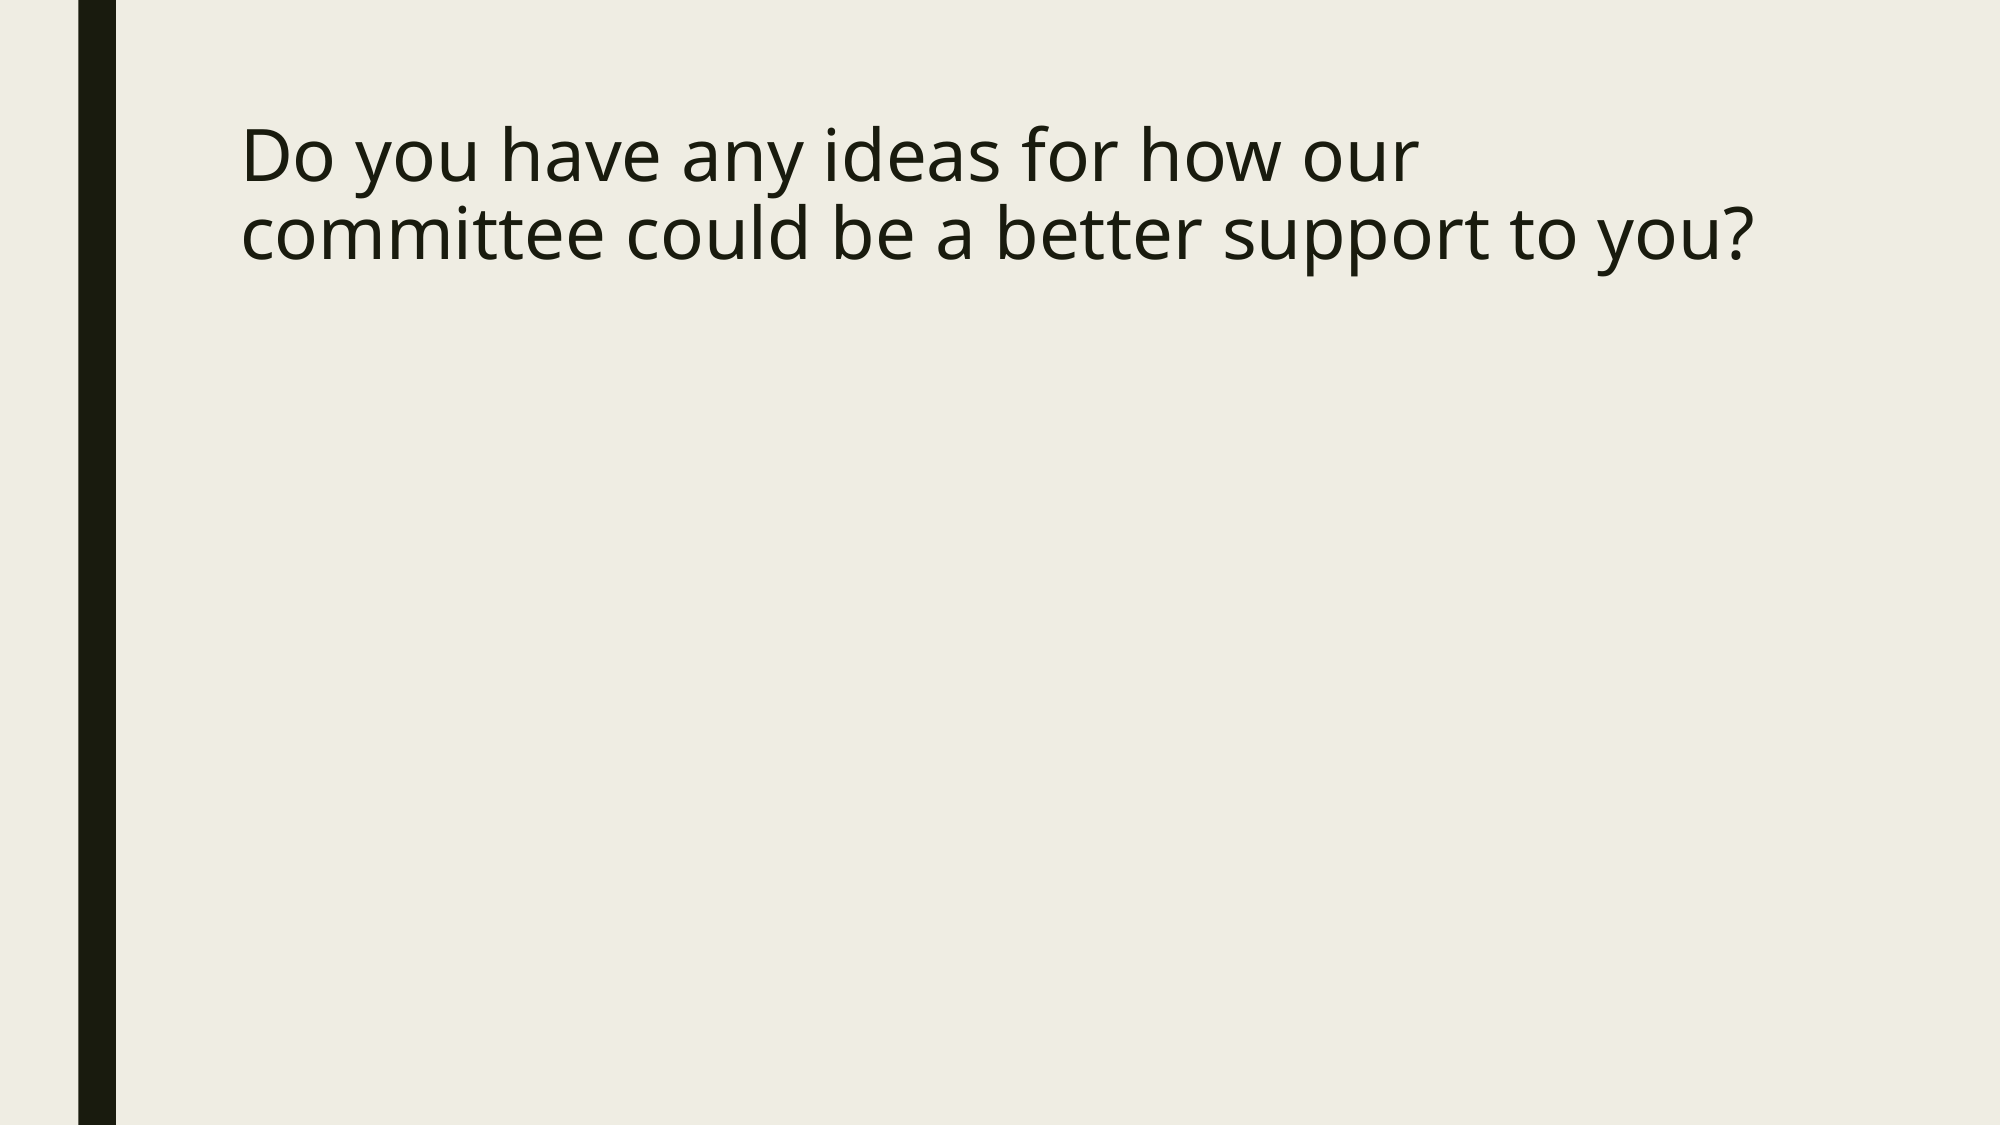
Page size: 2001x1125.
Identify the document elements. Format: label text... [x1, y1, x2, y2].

title Do you have any ideas for how our committee could be a better support to you? [225, 112, 1800, 357]
